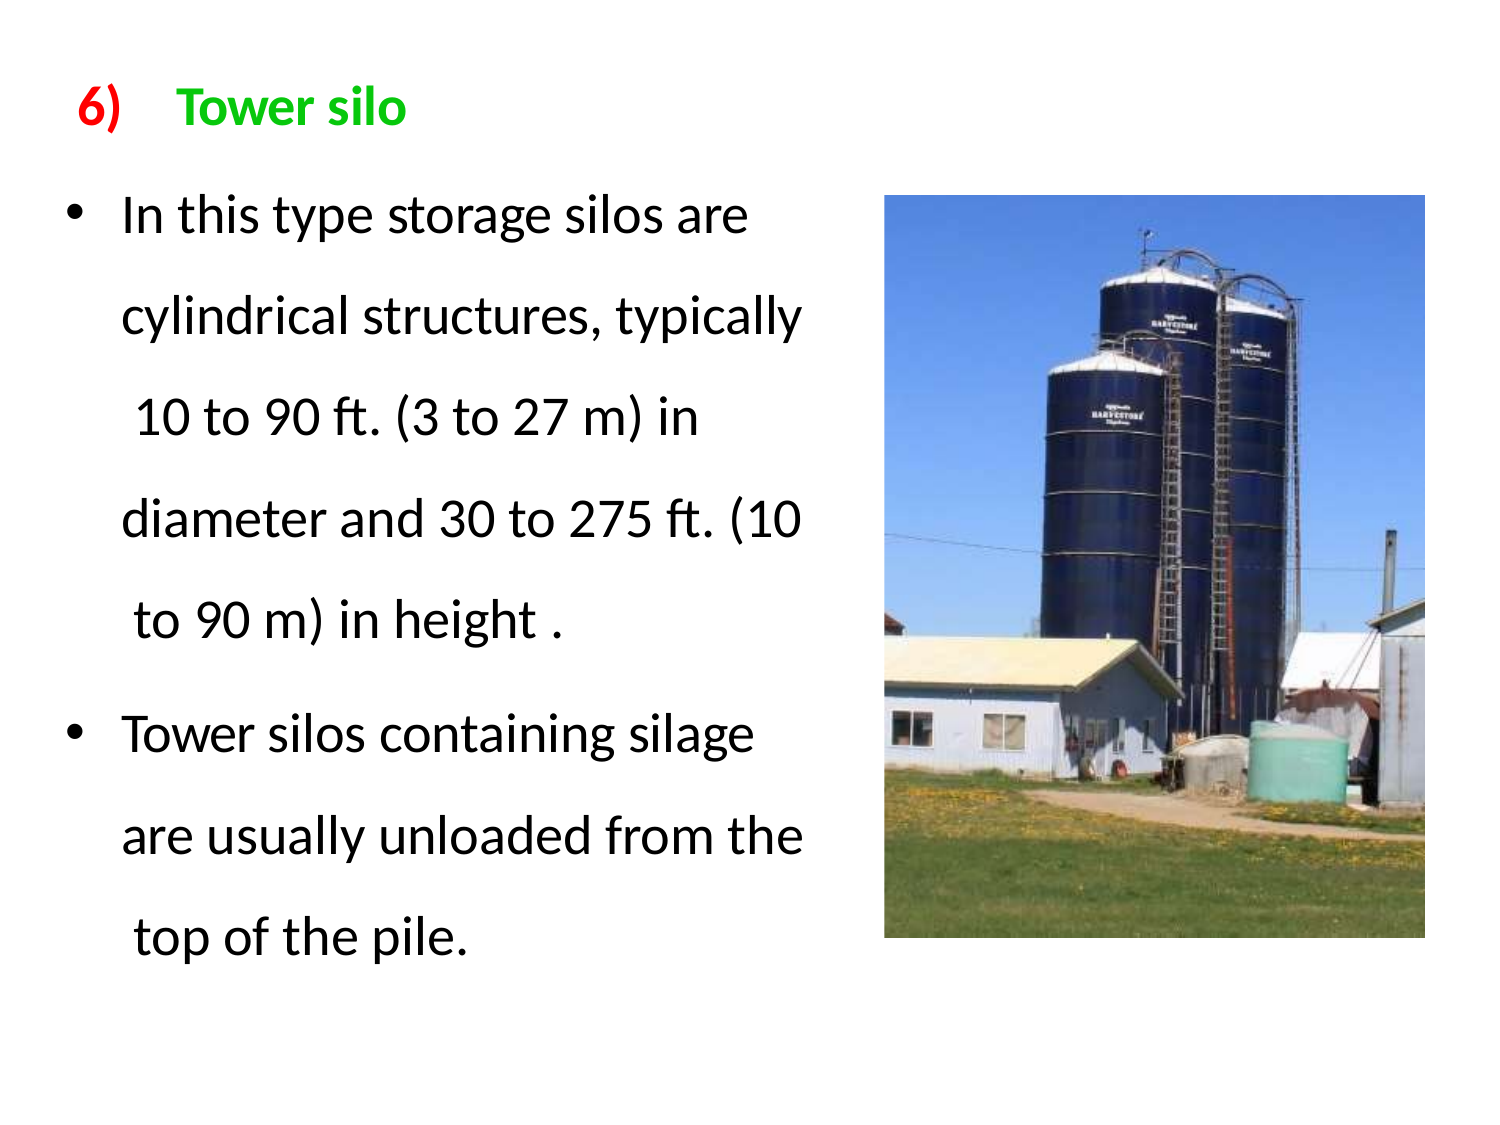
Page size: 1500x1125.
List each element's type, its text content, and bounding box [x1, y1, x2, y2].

text_box 6) Tower silo In this type storage silos are cylindrical structures, typically 10 to 90 ft. (3 to 27 m) in diameter and 30 to 275 ft. (10 to 90 m) in height . Tower silos containing silage are usually unloaded from the top of the pile. [62, 66, 811, 967]
text_box [884, 195, 1425, 938]
